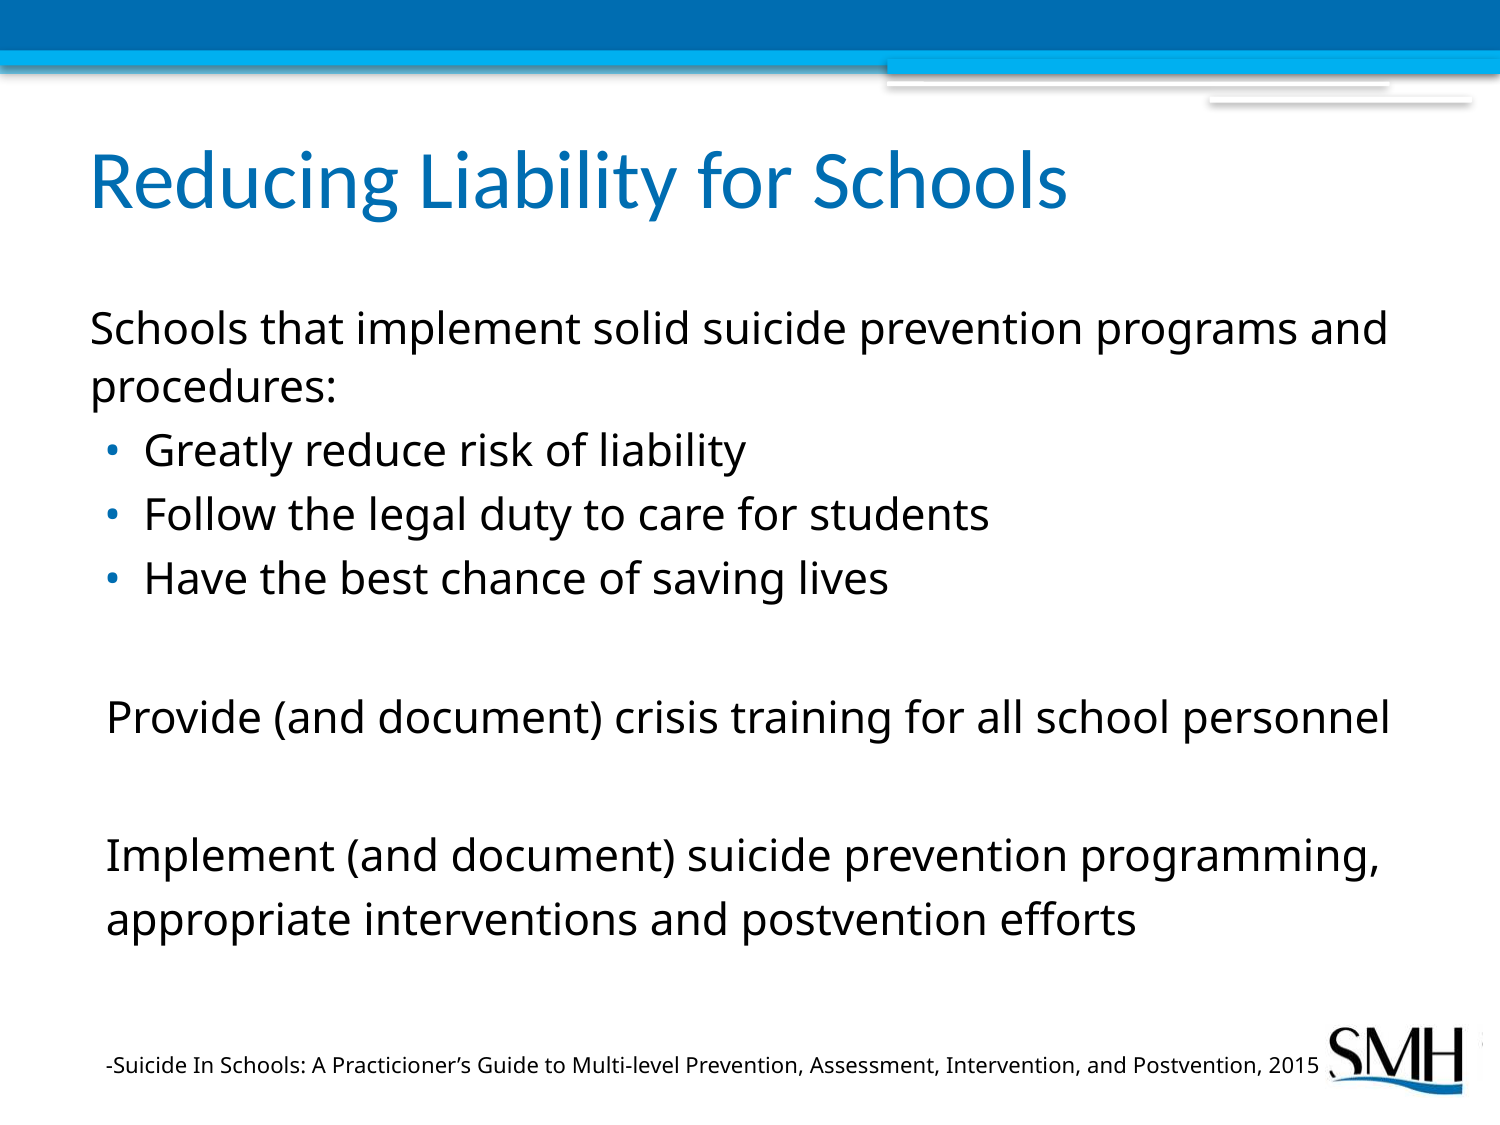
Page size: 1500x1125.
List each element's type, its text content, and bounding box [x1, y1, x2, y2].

picture [1425, 1024, 1483, 1098]
title Reducing Liability for Schools [75, 87, 1463, 263]
list Schools that implement solid suicide prevention programs and procedures: Greatly reduce risk of liability Follow the legal duty to care for students Have the best chance of saving lives Provide (and document) crisis training for all school personnel Implement (and document) suicide prevention programming, appropriate interventions and postvention efforts -Suicide In Schools: A Practicioner’s Guide to Multi-level Prevention, Assessment, Intervention, and Postvention, 2015 [75, 287, 1425, 1100]
